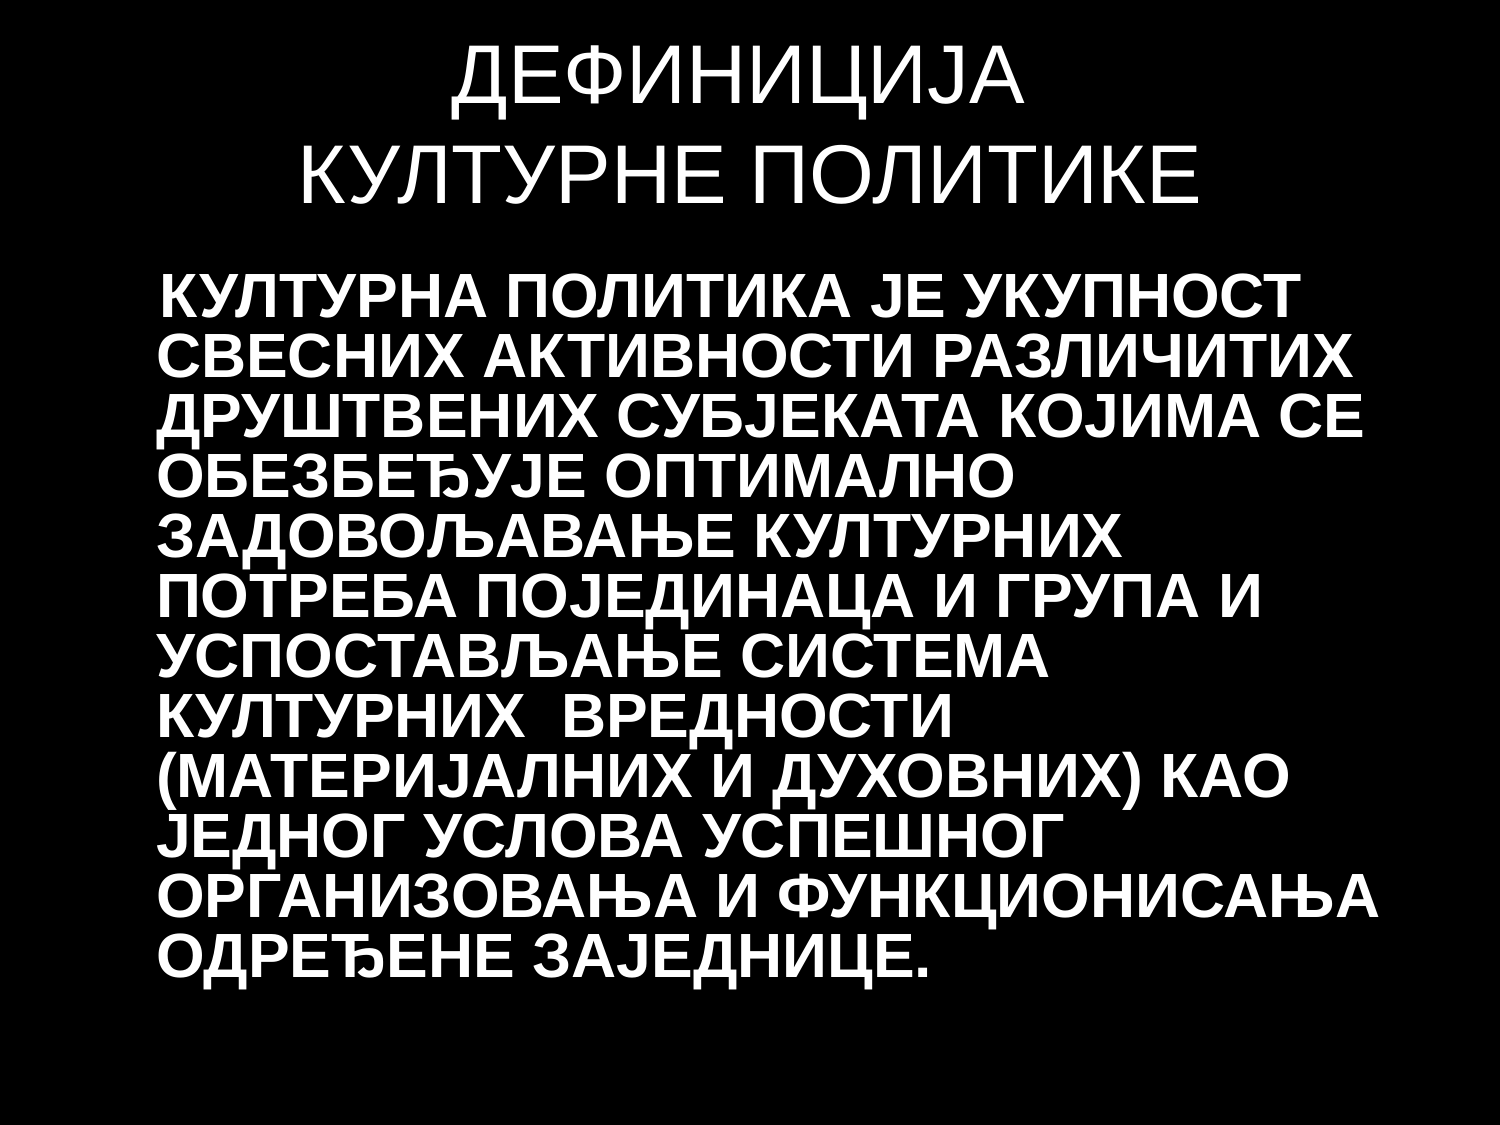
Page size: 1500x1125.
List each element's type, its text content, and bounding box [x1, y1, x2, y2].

title ДЕФИНИЦИЈА КУЛТУРНЕ ПОЛИТИКЕ [74, 44, 1426, 197]
list КУЛТУРНА ПОЛИТИКА ЈЕ УКУПНОСТ СВЕСНИХ АКТИВНОСТИ РАЗЛИЧИТИХ ДРУШТВЕНИХ СУБЈЕКАТА КОЈИМА СЕ ОБЕЗБЕЂУЈЕ ОПТИМАЛНО ЗАДОВОЉАВАЊЕ КУЛТУРНИХ ПОТРЕБА ПОЈЕДИНАЦА И ГРУПА И УСПОСТАВЉАЊЕ СИСТЕМА КУЛТУРНИХ ВРЕДНОСТИ (МАТЕРИЈАЛНИХ И ДУХОВНИХ) КАО ЈЕДНОГ УСЛОВА УСПЕШНОГ ОРГАНИЗОВАЊА И ФУНКЦИОНИСАЊА ОДРЕЂЕНЕ ЗАЈЕДНИЦЕ. [40, 262, 1426, 1083]
